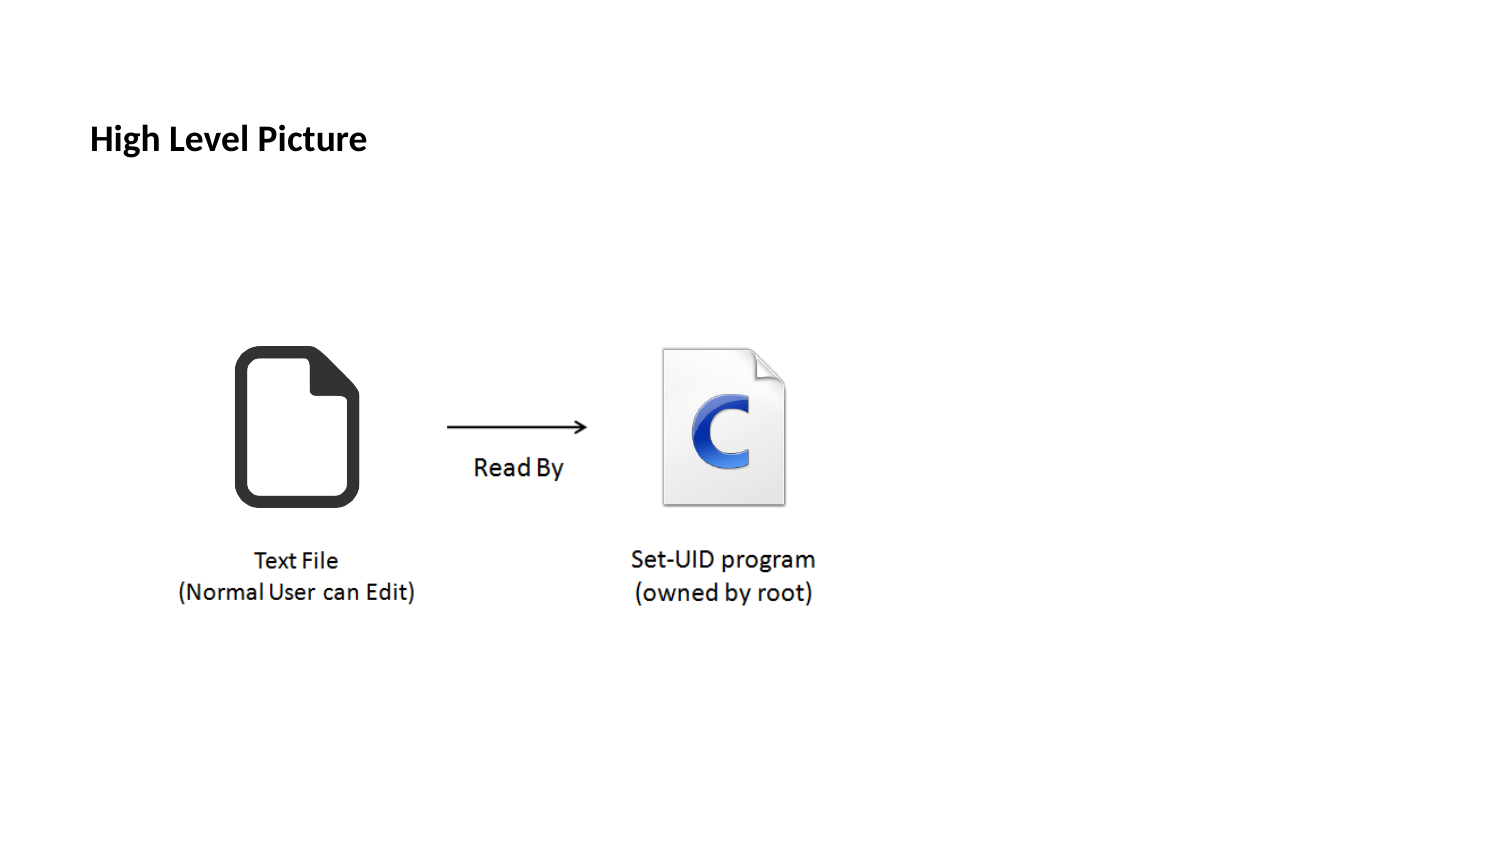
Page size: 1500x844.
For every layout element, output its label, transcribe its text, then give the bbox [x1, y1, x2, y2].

picture [641, 346, 804, 509]
picture [215, 346, 378, 509]
picture [162, 534, 432, 614]
picture [604, 532, 842, 616]
title High Level Picture [75, 33, 1425, 175]
picture [446, 414, 600, 492]
